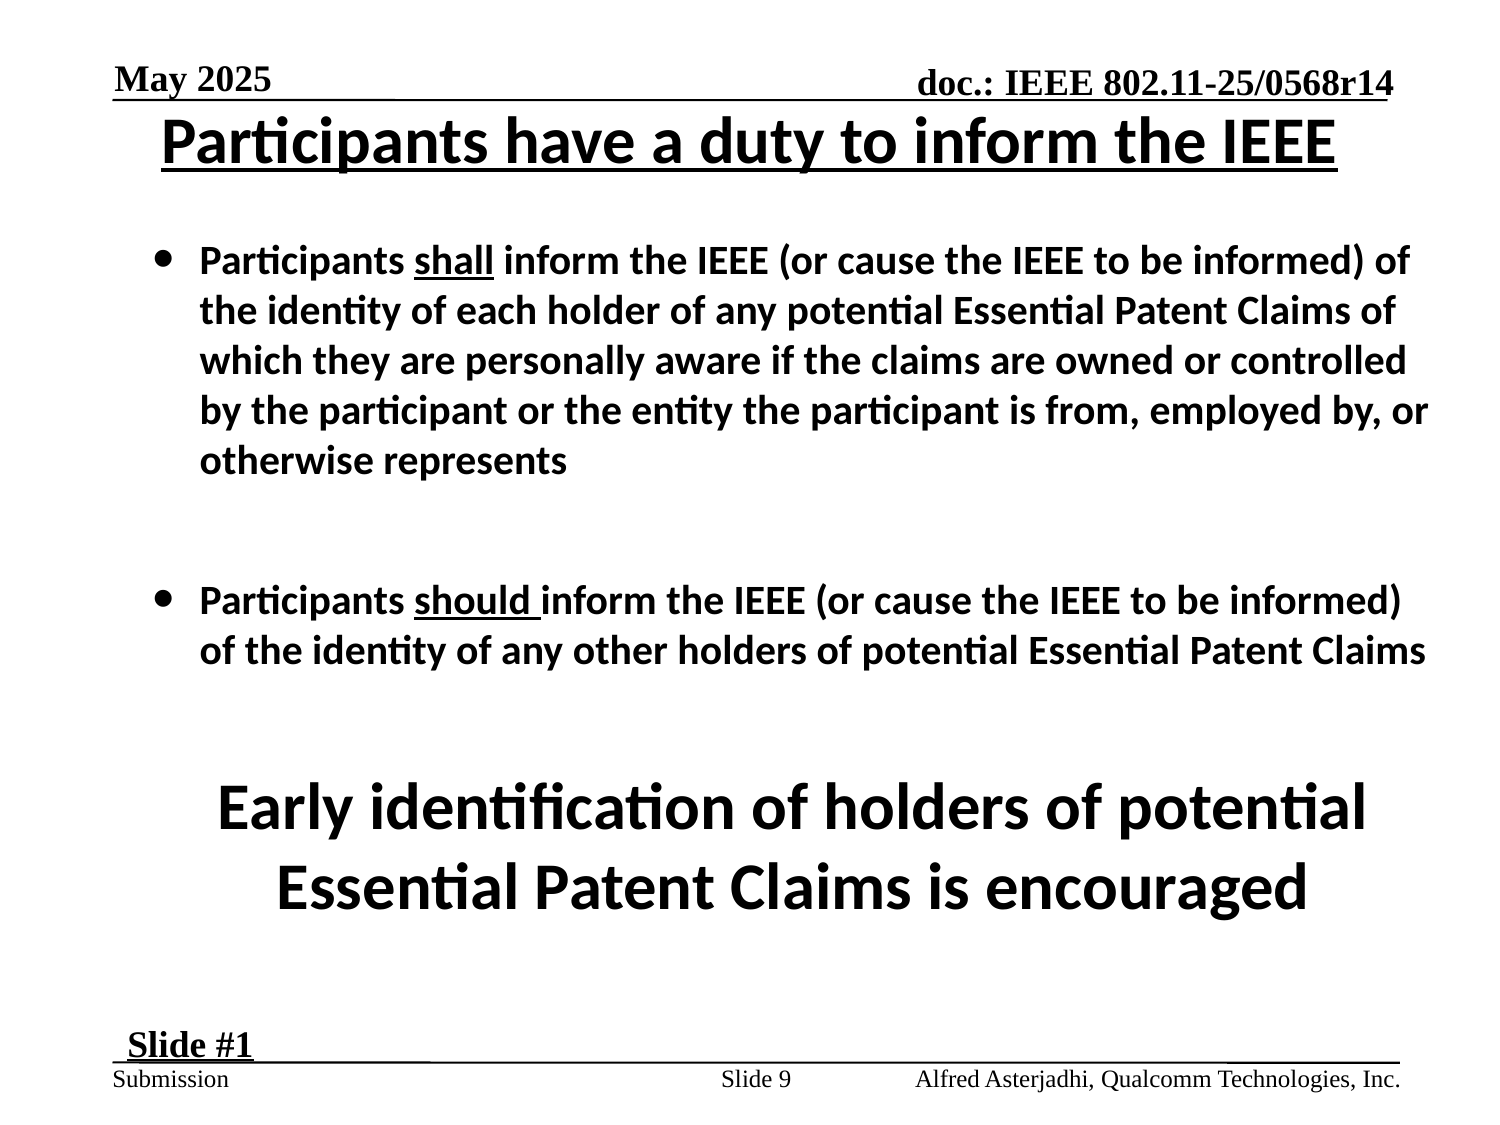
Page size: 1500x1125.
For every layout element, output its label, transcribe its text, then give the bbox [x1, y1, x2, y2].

list Participants shall inform the IEEE (or cause the IEEE to be informed) of the identity of each holder of any potential Essential Patent Claims of which they are personally aware if the claims are owned or controlled by the participant or the entity the participant is from, employed by, or otherwise represents Participants should inform the IEEE (or cause the IEEE to be informed) of the identity of any other holders of potential Essential Patent Claims Early identification of holders of potential Essential Patent Claims is encouraged [62, 224, 1451, 901]
footer Alfred Asterjadhi, Qualcomm Technologies, Inc. [878, 1061, 1402, 1093]
slide_number Slide 9 [712, 1061, 800, 1123]
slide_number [114, 54, 493, 100]
text_box Slide #1 [112, 1012, 269, 1073]
title Participants have a duty to inform the IEEE [112, 112, 1388, 163]
